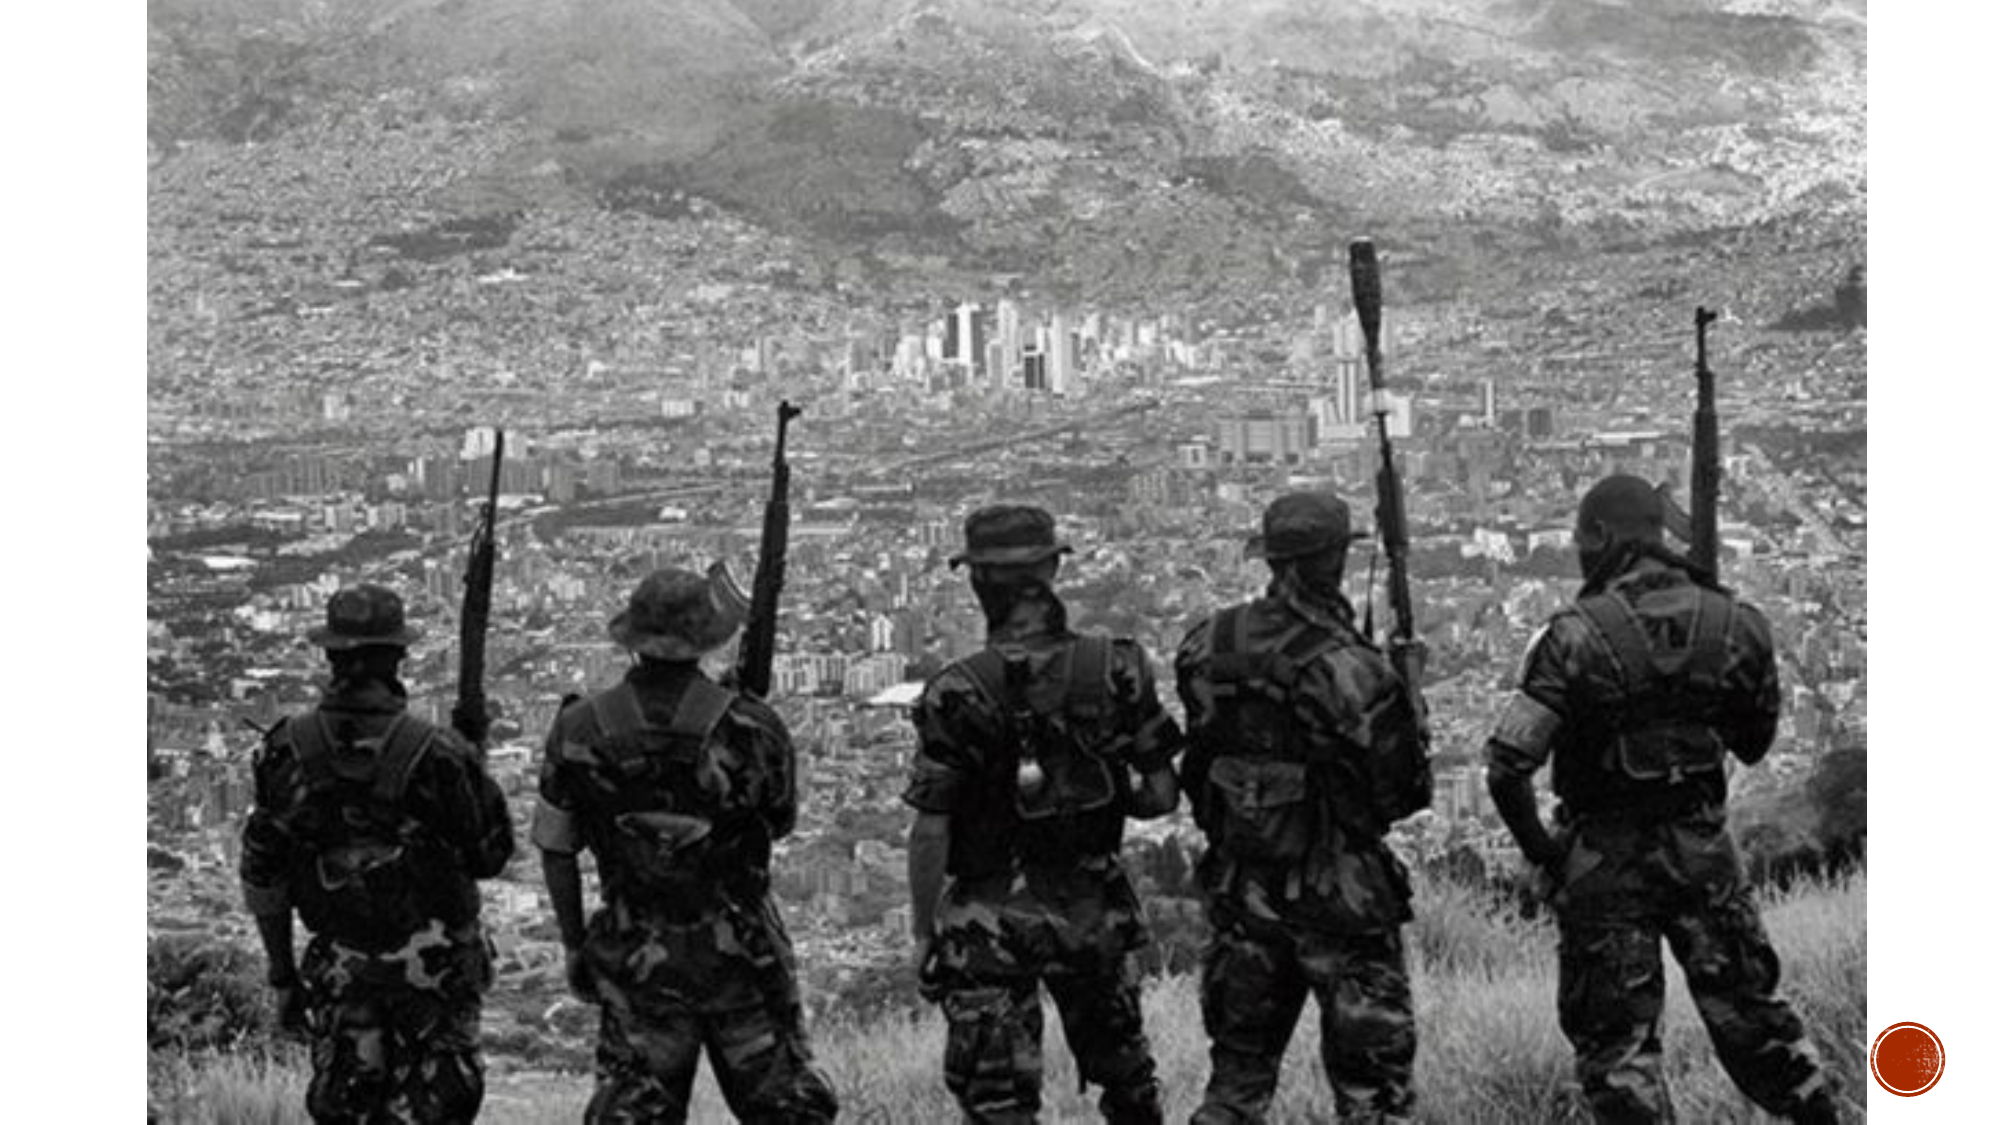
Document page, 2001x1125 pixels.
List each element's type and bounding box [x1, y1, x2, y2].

picture [147, 0, 1865, 1125]
